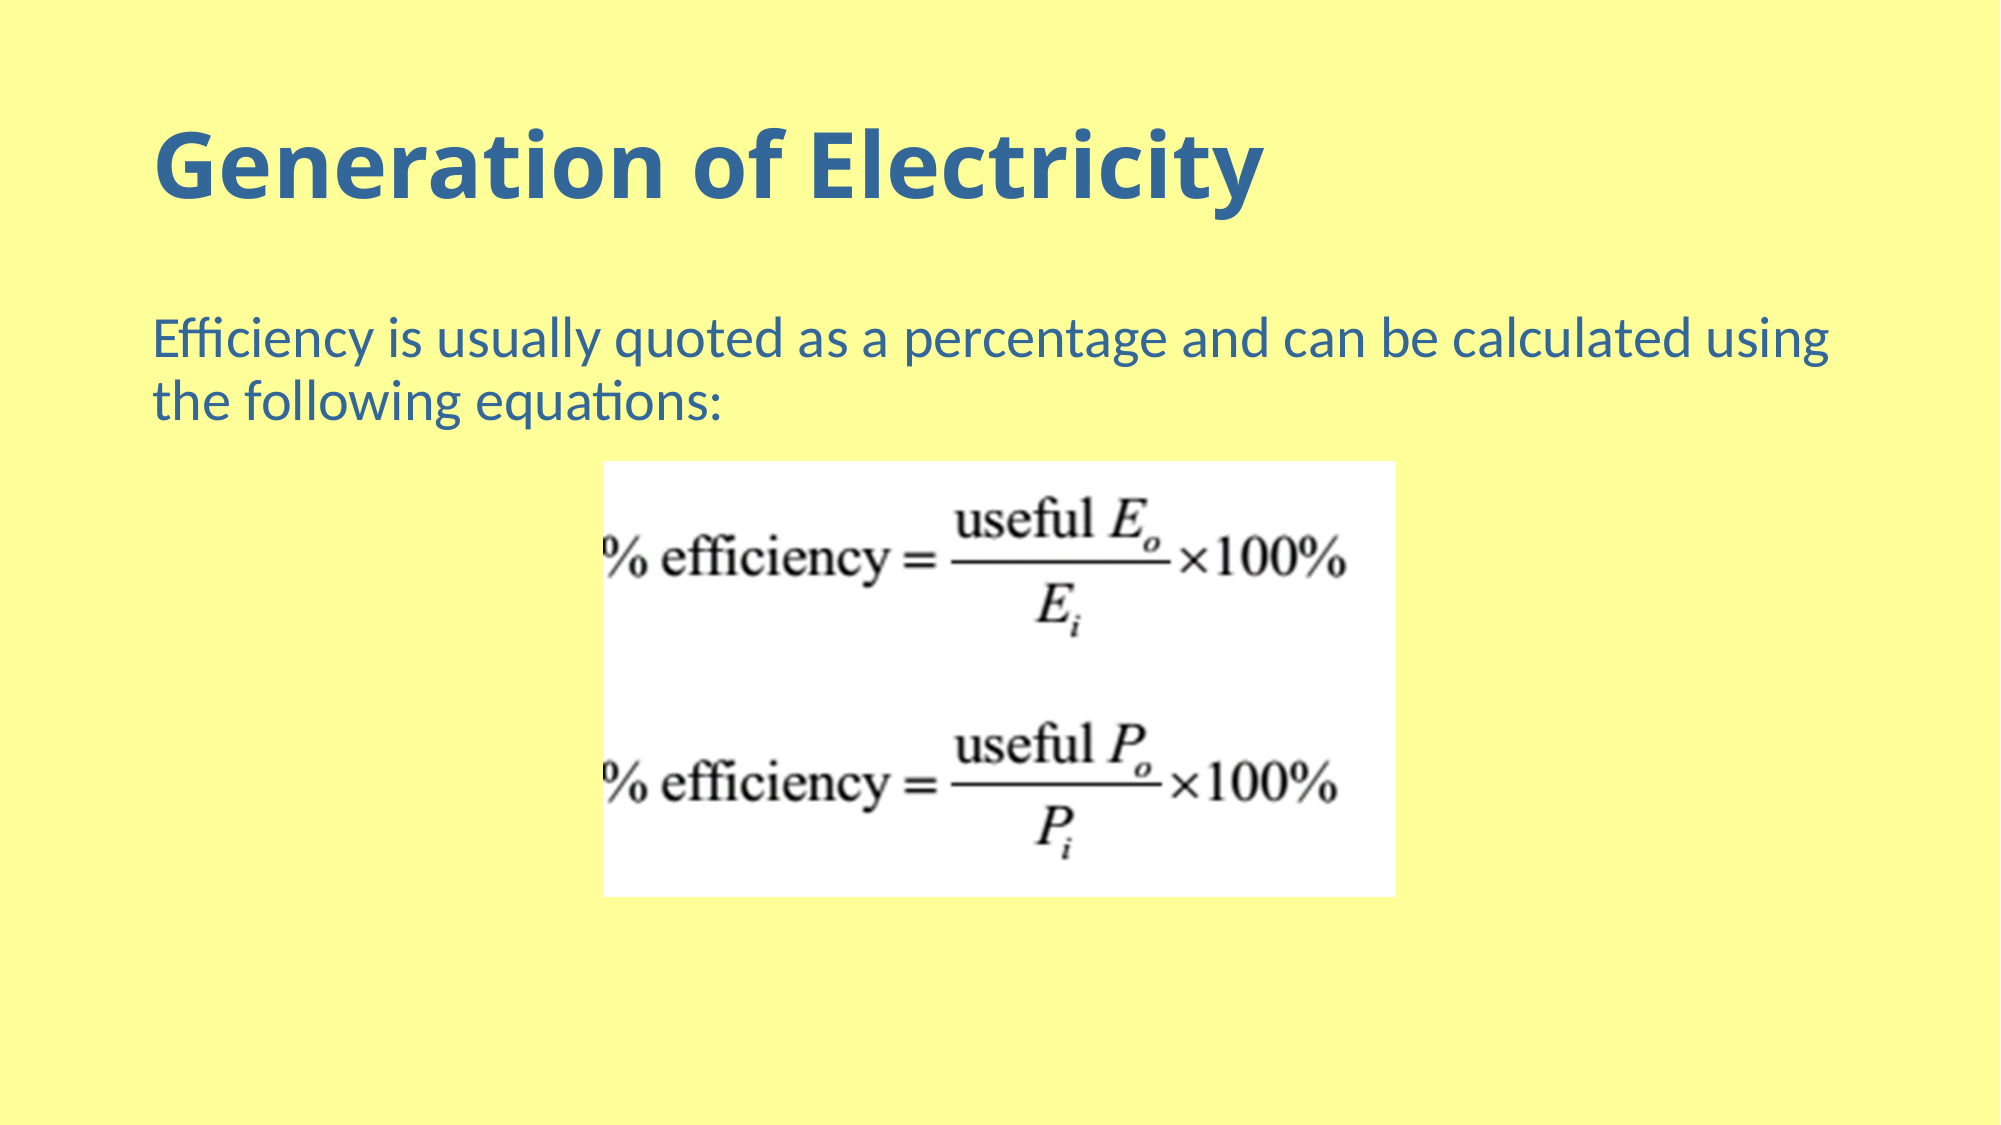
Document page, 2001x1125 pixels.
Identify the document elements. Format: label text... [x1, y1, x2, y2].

title Generation of Electricity [137, 59, 1863, 278]
list Efficiency is usually quoted as a percentage and can be calculated using the following equations: [137, 299, 1863, 1014]
picture [603, 461, 1396, 897]
